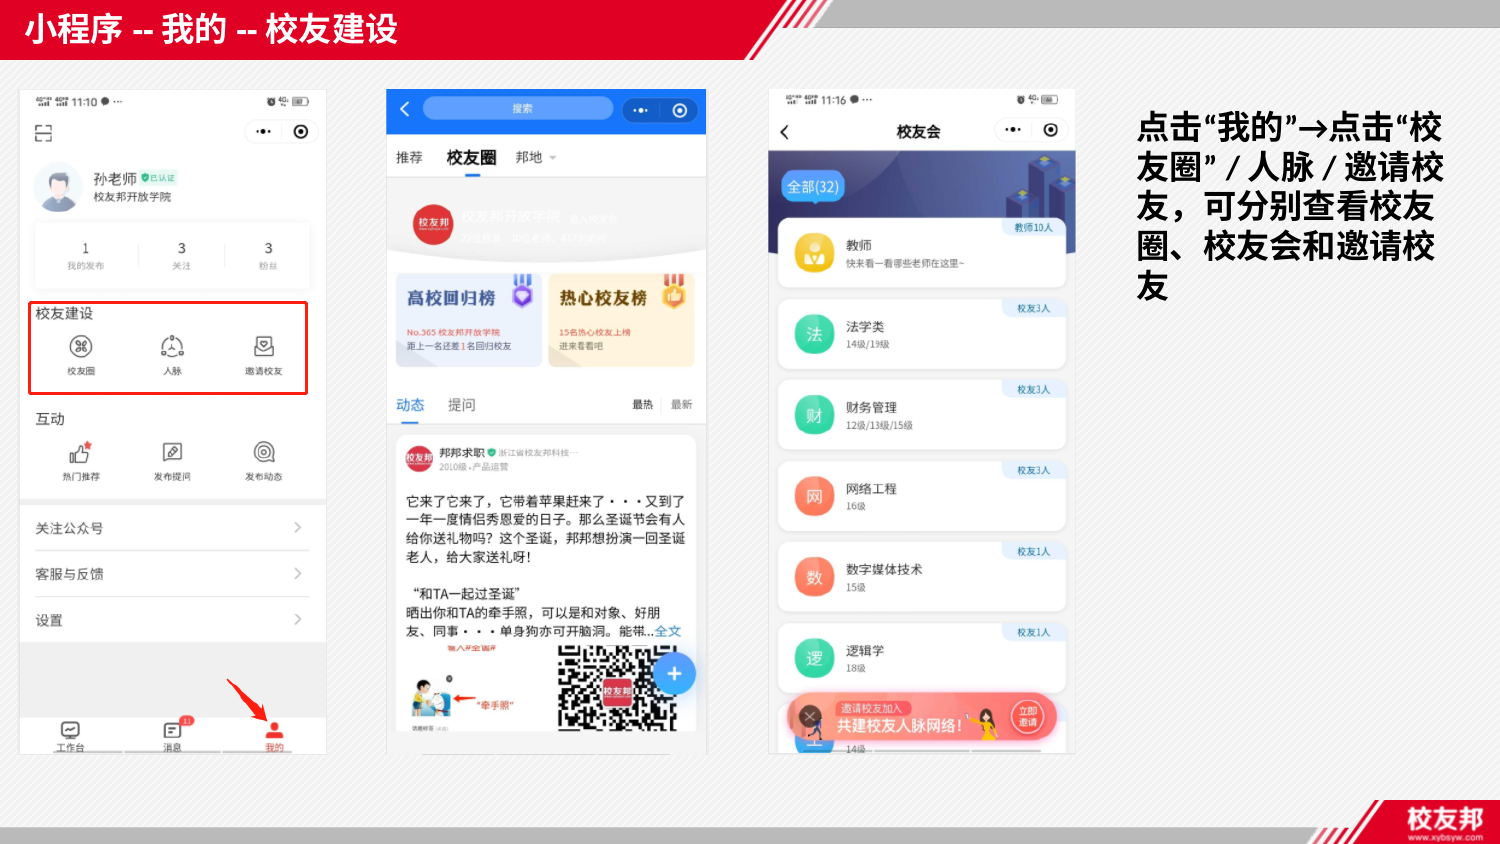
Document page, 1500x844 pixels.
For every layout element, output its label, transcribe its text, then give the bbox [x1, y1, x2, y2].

text_box 小程序--我的--校友建设 [17, 0, 983, 56]
text_box 点击“我的”→点击“校友圈”/人脉/邀请校友，可分别查看校友圈、校友会和邀请校友 [1121, 98, 1472, 393]
picture [0, 0, 1500, 844]
